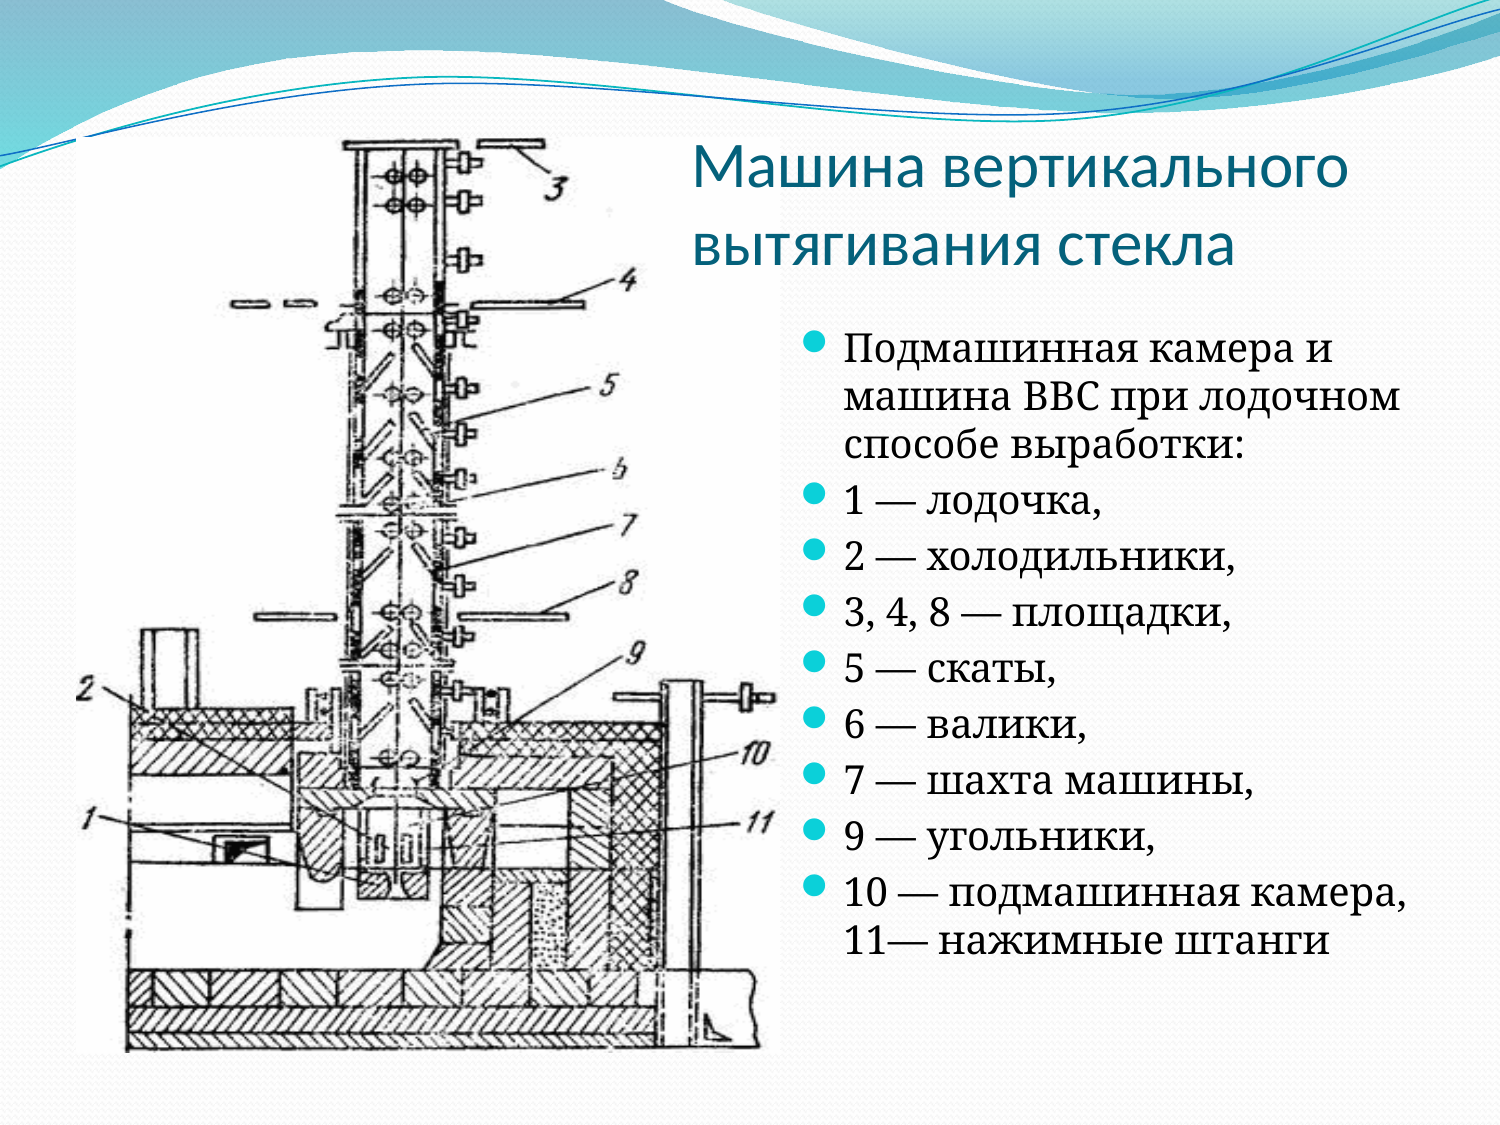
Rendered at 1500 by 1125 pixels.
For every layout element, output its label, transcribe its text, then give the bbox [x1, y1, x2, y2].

list Подмашинная камера и машина ВВС при лодочном способе выработки: 1 — лодочка, 2 — холодильники, 3, 4, 8 — площадки, 5 — скаты, 6 — валики, 7 — шахта машины, 9 — угольники, 10 — подмашинная камера, 11— нажимные штанги [787, 314, 1425, 1043]
title Машина вертикального вытягивания стекла [690, 113, 1451, 279]
picture [76, 136, 780, 1053]
